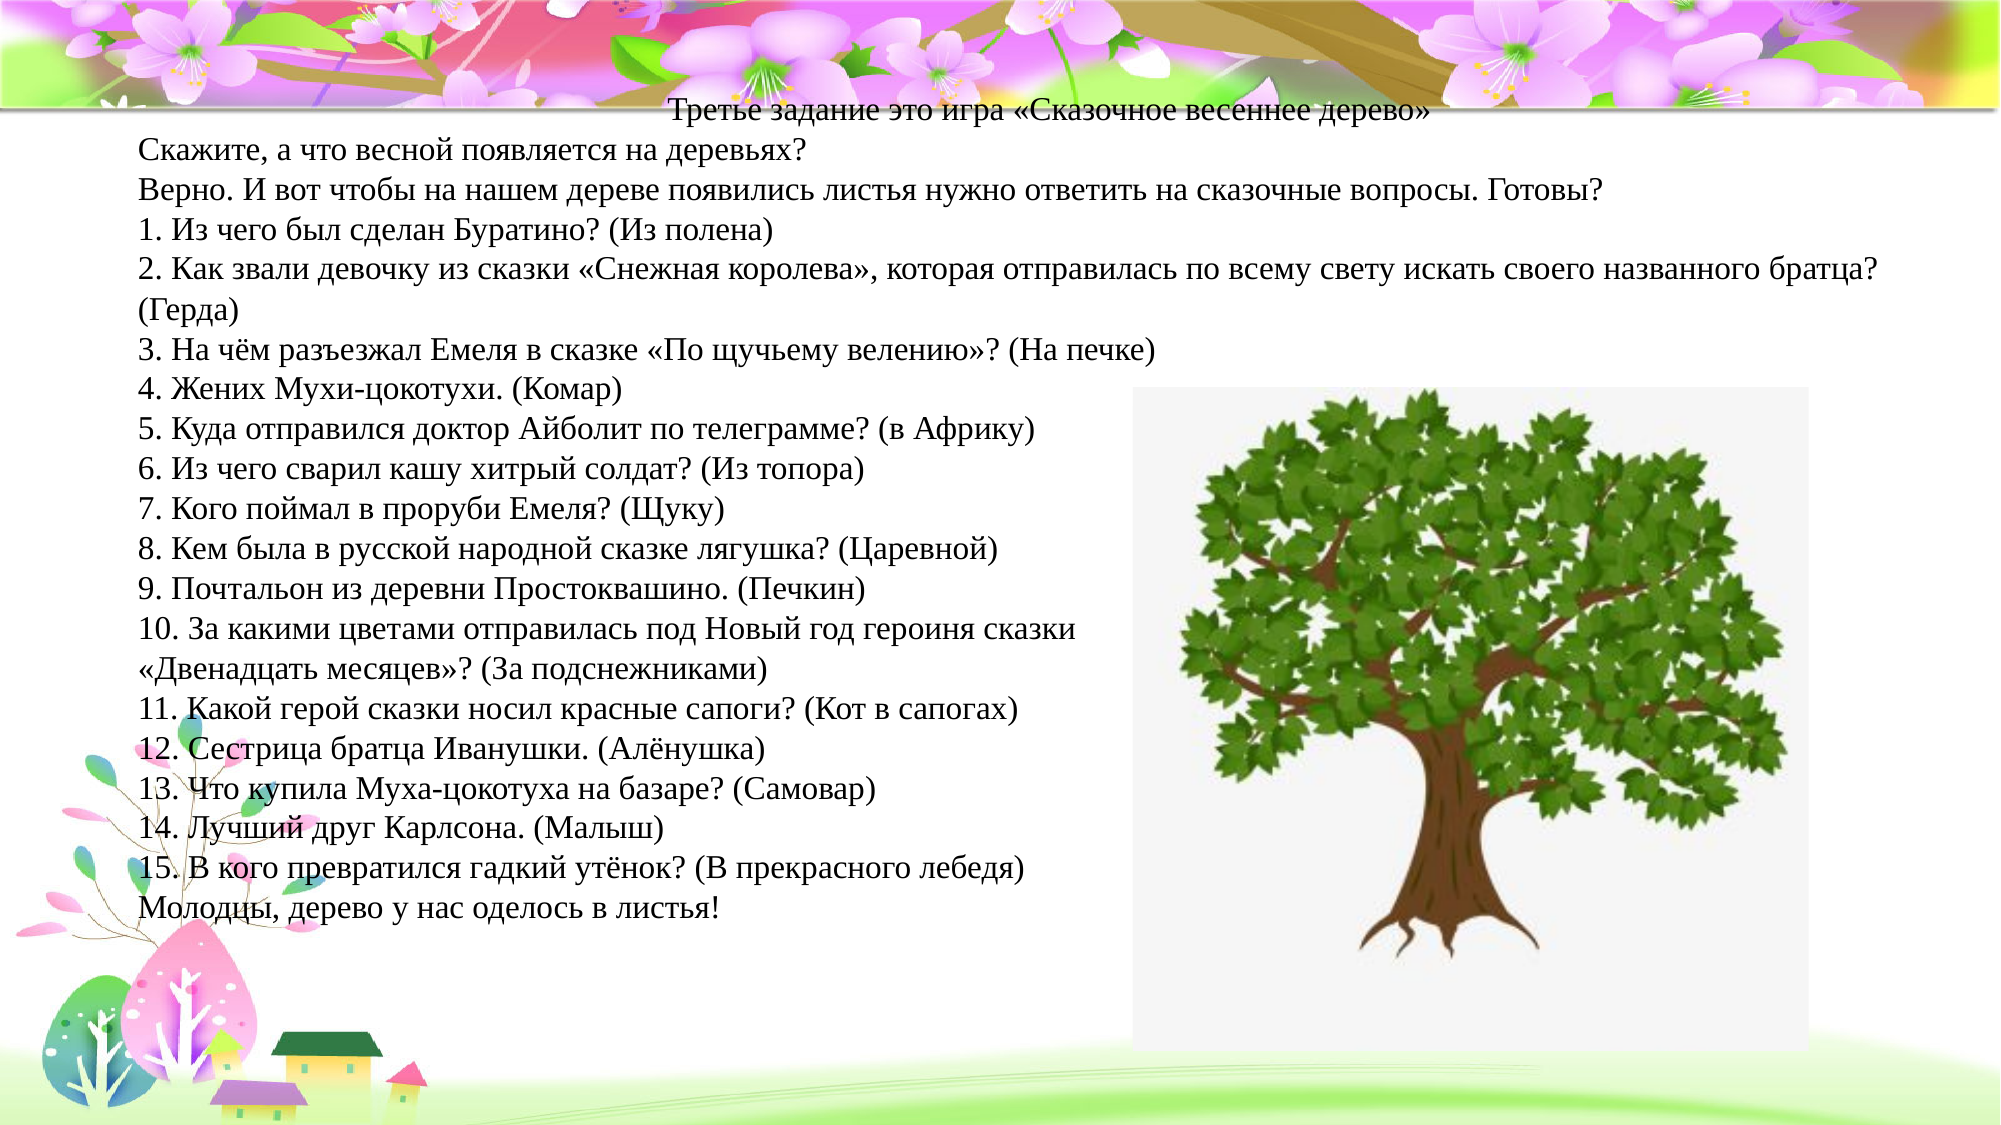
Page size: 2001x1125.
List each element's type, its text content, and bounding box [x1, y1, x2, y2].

text_box Третье задание это игра «Сказочное весеннее дерево» Скажите, а что весной появляется на деревьях? Верно. И вот чтобы на нашем дереве появились листья нужно ответить на сказочные вопросы. Готовы? 1. Из чего был сделан Буратино? (Из полена) 2. Как звали девочку из сказки «Снежная королева», которая отправилась по всему свету искать своего названного братца? (Герда) 3. На чём разъезжал Емеля в сказке «По щучьему велению»? (На печке) 4. Жених Мухи-цокотухи. (Комар) 5. Куда отправился доктор Айболит по телеграмме? (в Африку) 6. Из чего сварил кашу хитрый солдат? (Из топора) 7. Кого поймал в проруби Емеля? (Щуку) 8. Кем была в русской народной сказке лягушка? (Царевной) 9. Почтальон из деревни Простоквашино. (Печкин) 10. За какими цветами отправилась под Новый год героиня сказки «Двенадцать месяцев»? (За подснежниками) 11. Какой герой сказки носил красные сапоги? (Кот в сапогах) 12. Сестрица братца Иванушки. (Алёнушка) 13. Что купила Муха-цокотуха на базаре? (Самовар) 14. Лучший друг Карлсона. (Малыш) 15. В кого превратился гадкий утёнок? (В прекрасного лебедя) Молодцы, дерево у нас оделось в листья! [123, 79, 1977, 1013]
picture [0, 0, 2001, 1125]
